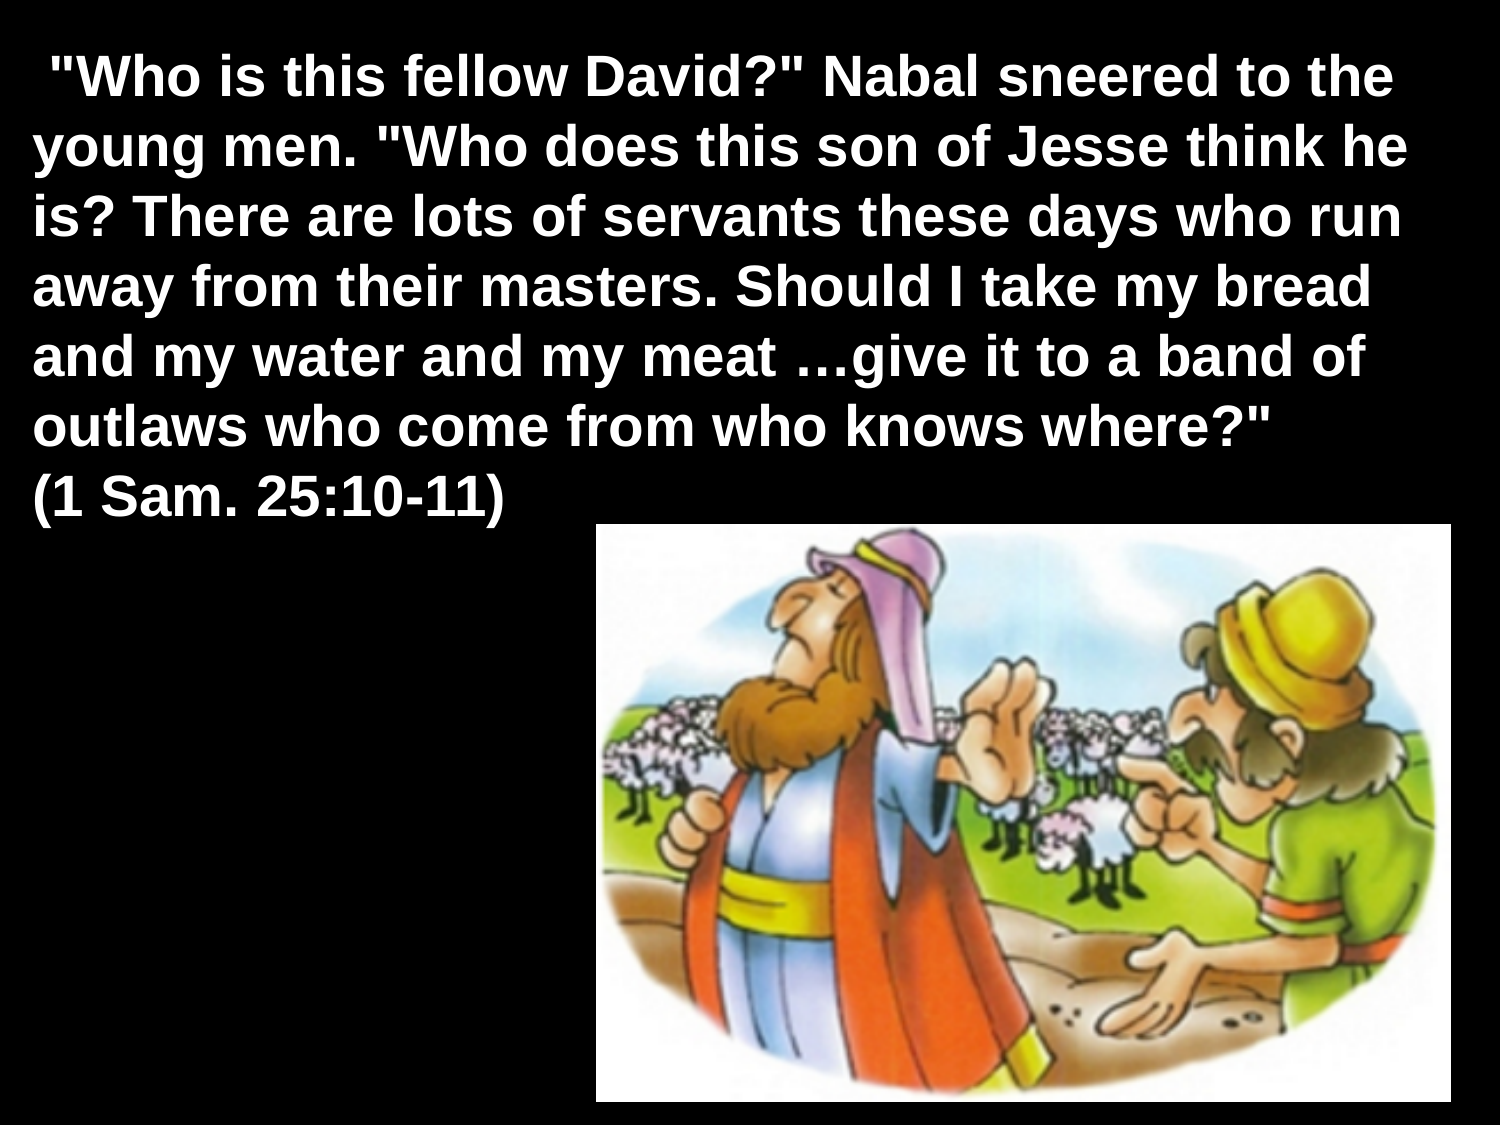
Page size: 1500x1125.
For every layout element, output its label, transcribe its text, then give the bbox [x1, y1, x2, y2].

picture [596, 524, 1451, 1102]
text_box "Who is this fellow David?" Nabal sneered to the young men. "Who does this son of Jesse think he is? There are lots of servants these days who run away from their masters. Should I take my bread and my water and my meat …give it to a band of outlaws who come from who knows where?" (1 Sam. 25:10-11) [17, 30, 1500, 536]
